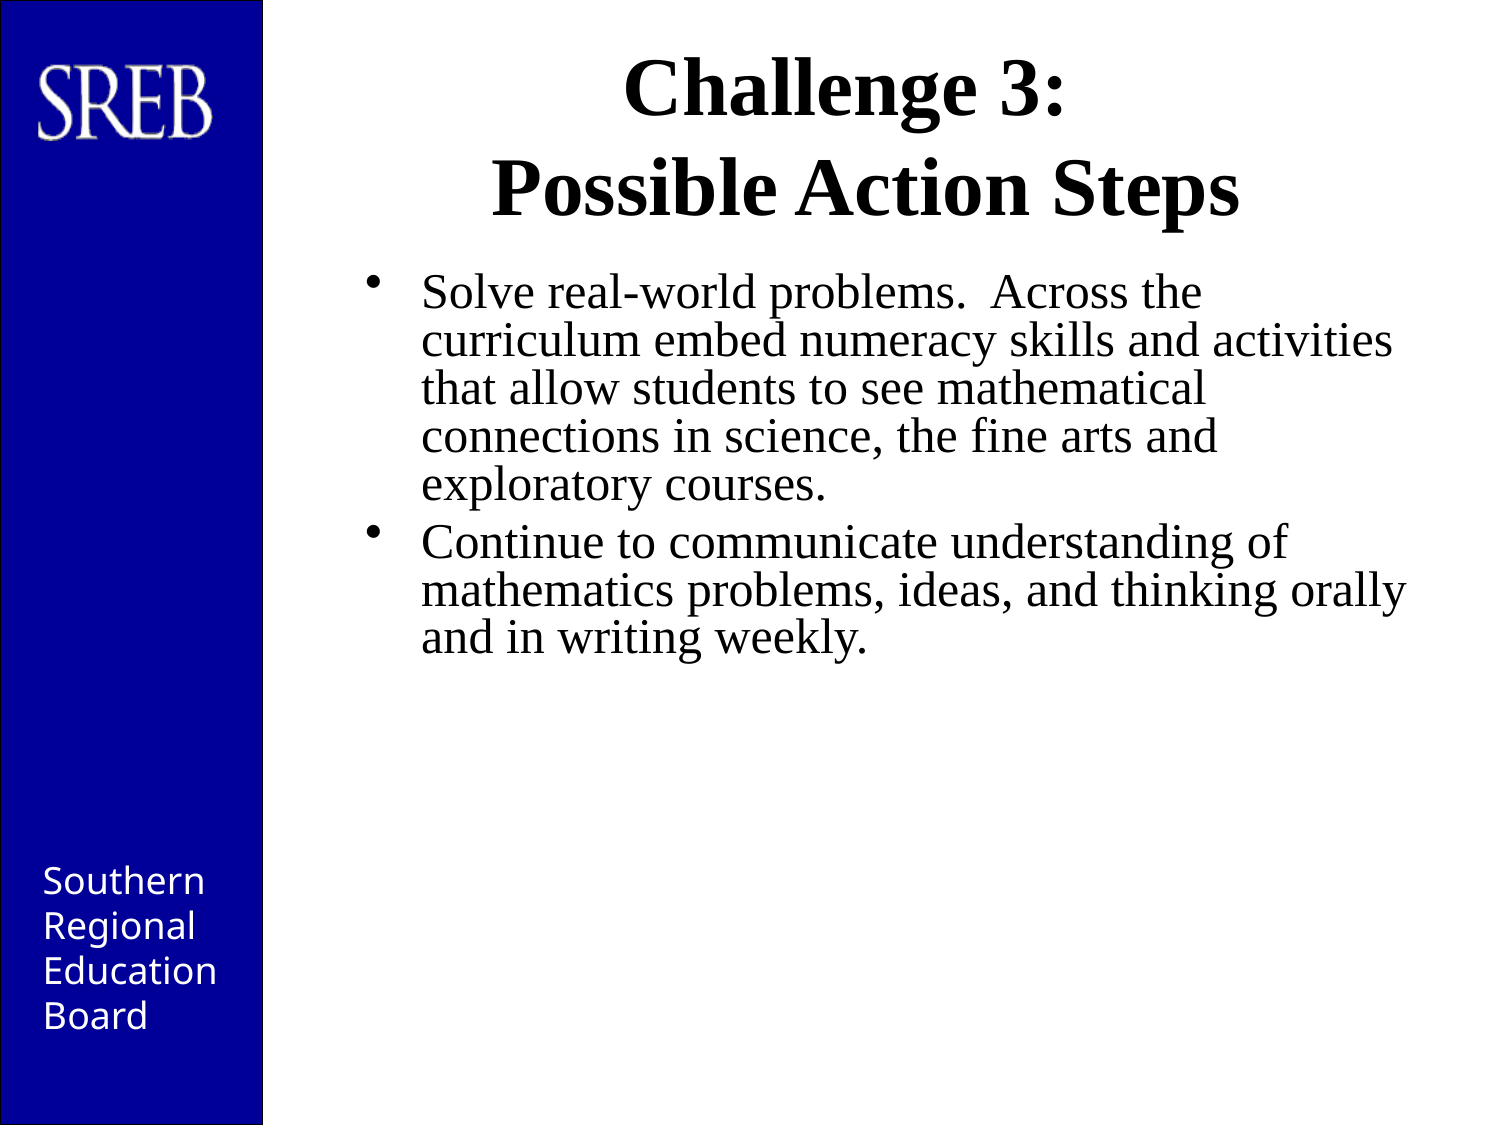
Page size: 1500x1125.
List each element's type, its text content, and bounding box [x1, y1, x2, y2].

text_box [287, 324, 1463, 1088]
picture [37, 62, 213, 141]
title Challenge 3: Possible Action Steps [287, 24, 1425, 225]
text_box [275, 262, 1450, 546]
